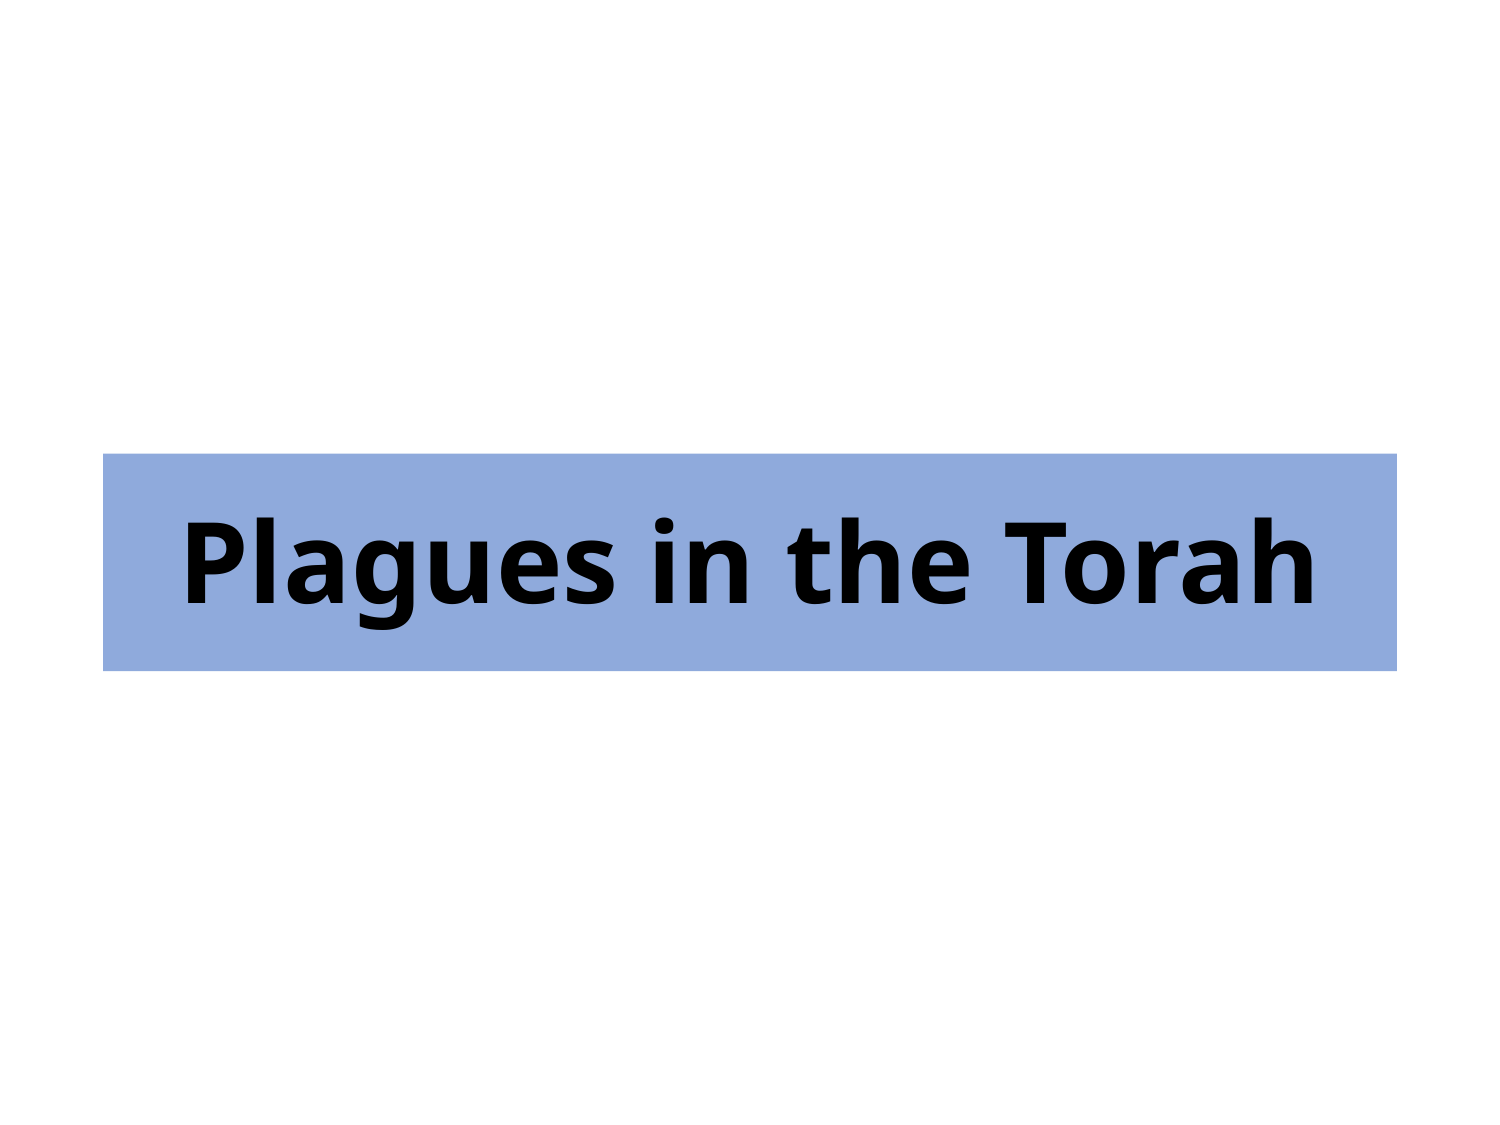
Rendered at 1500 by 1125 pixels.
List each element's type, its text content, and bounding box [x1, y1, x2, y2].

text_box Plagues in the Torah [103, 453, 1397, 672]
